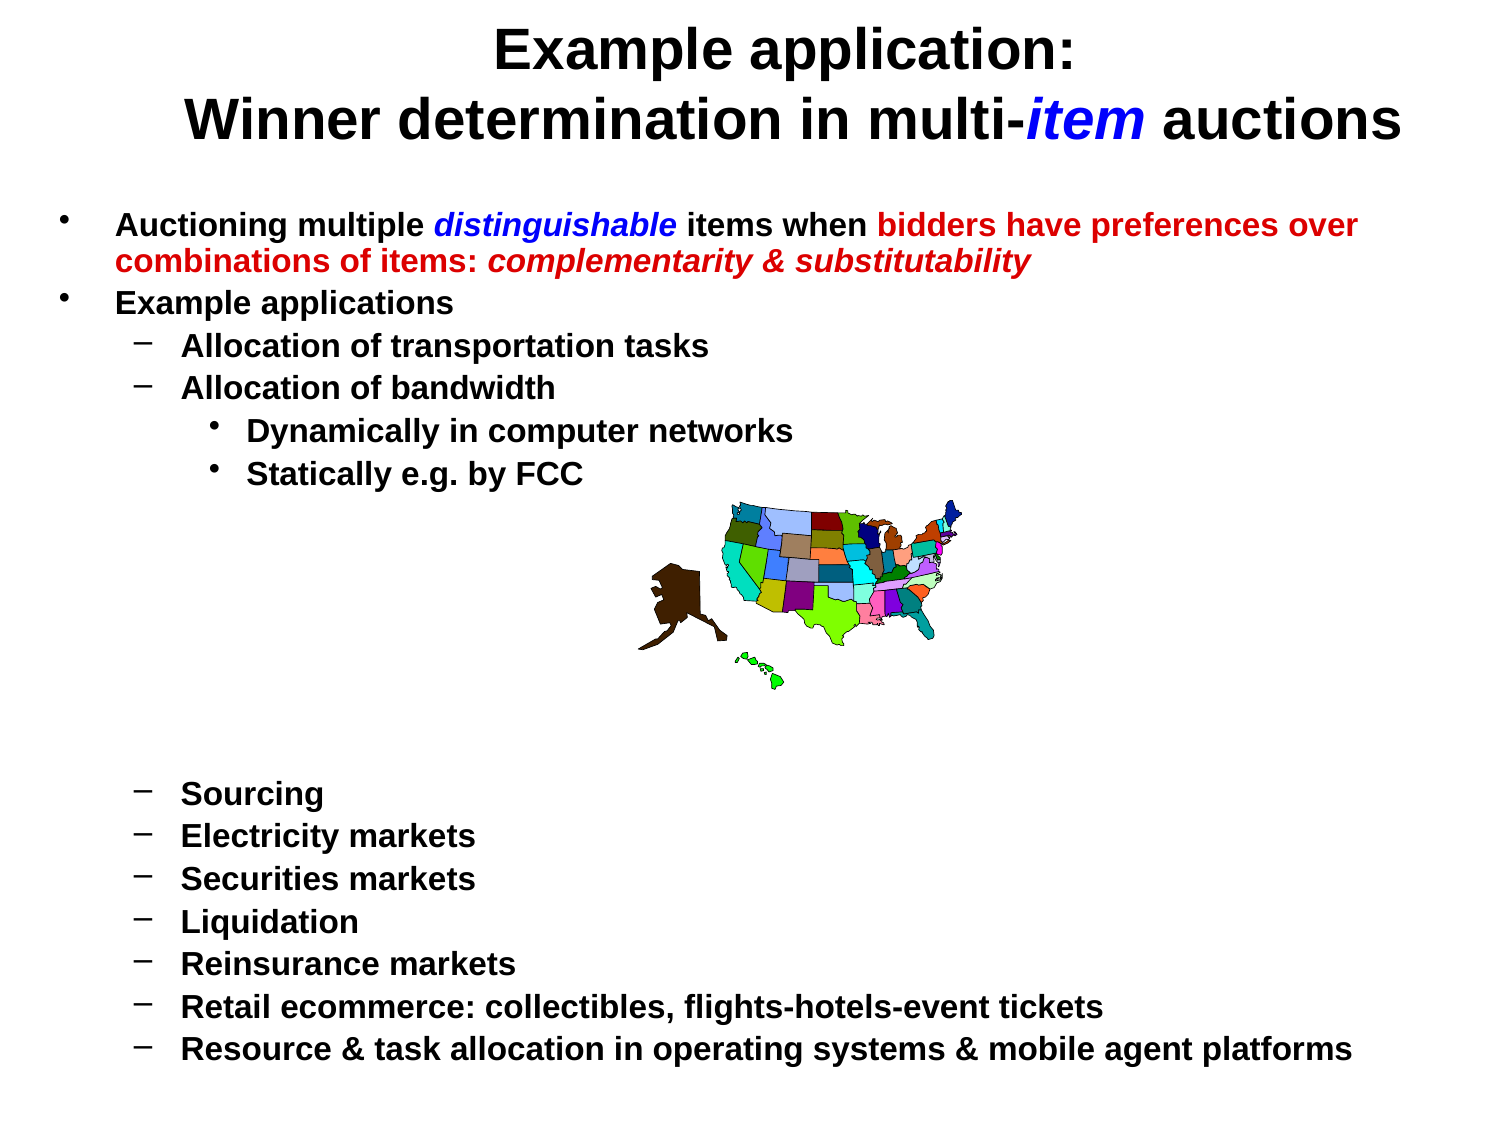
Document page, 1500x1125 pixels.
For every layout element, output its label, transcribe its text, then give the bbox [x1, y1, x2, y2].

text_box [637, 499, 963, 692]
title Example application: Winner determination in multi-item auctions [112, 24, 1475, 138]
list Auctioning multiple distinguishable items when bidders have preferences over combinations of items: complementarity & substitutability Example applications Allocation of transportation tasks Allocation of bandwidth Dynamically in computer networks Statically e.g. by FCC Sourcing Electricity markets Securities markets Liquidation Reinsurance markets Retail ecommerce: collectibles, flights-hotels-event tickets Resource & task allocation in operating systems & mobile agent platforms [43, 200, 1457, 1075]
